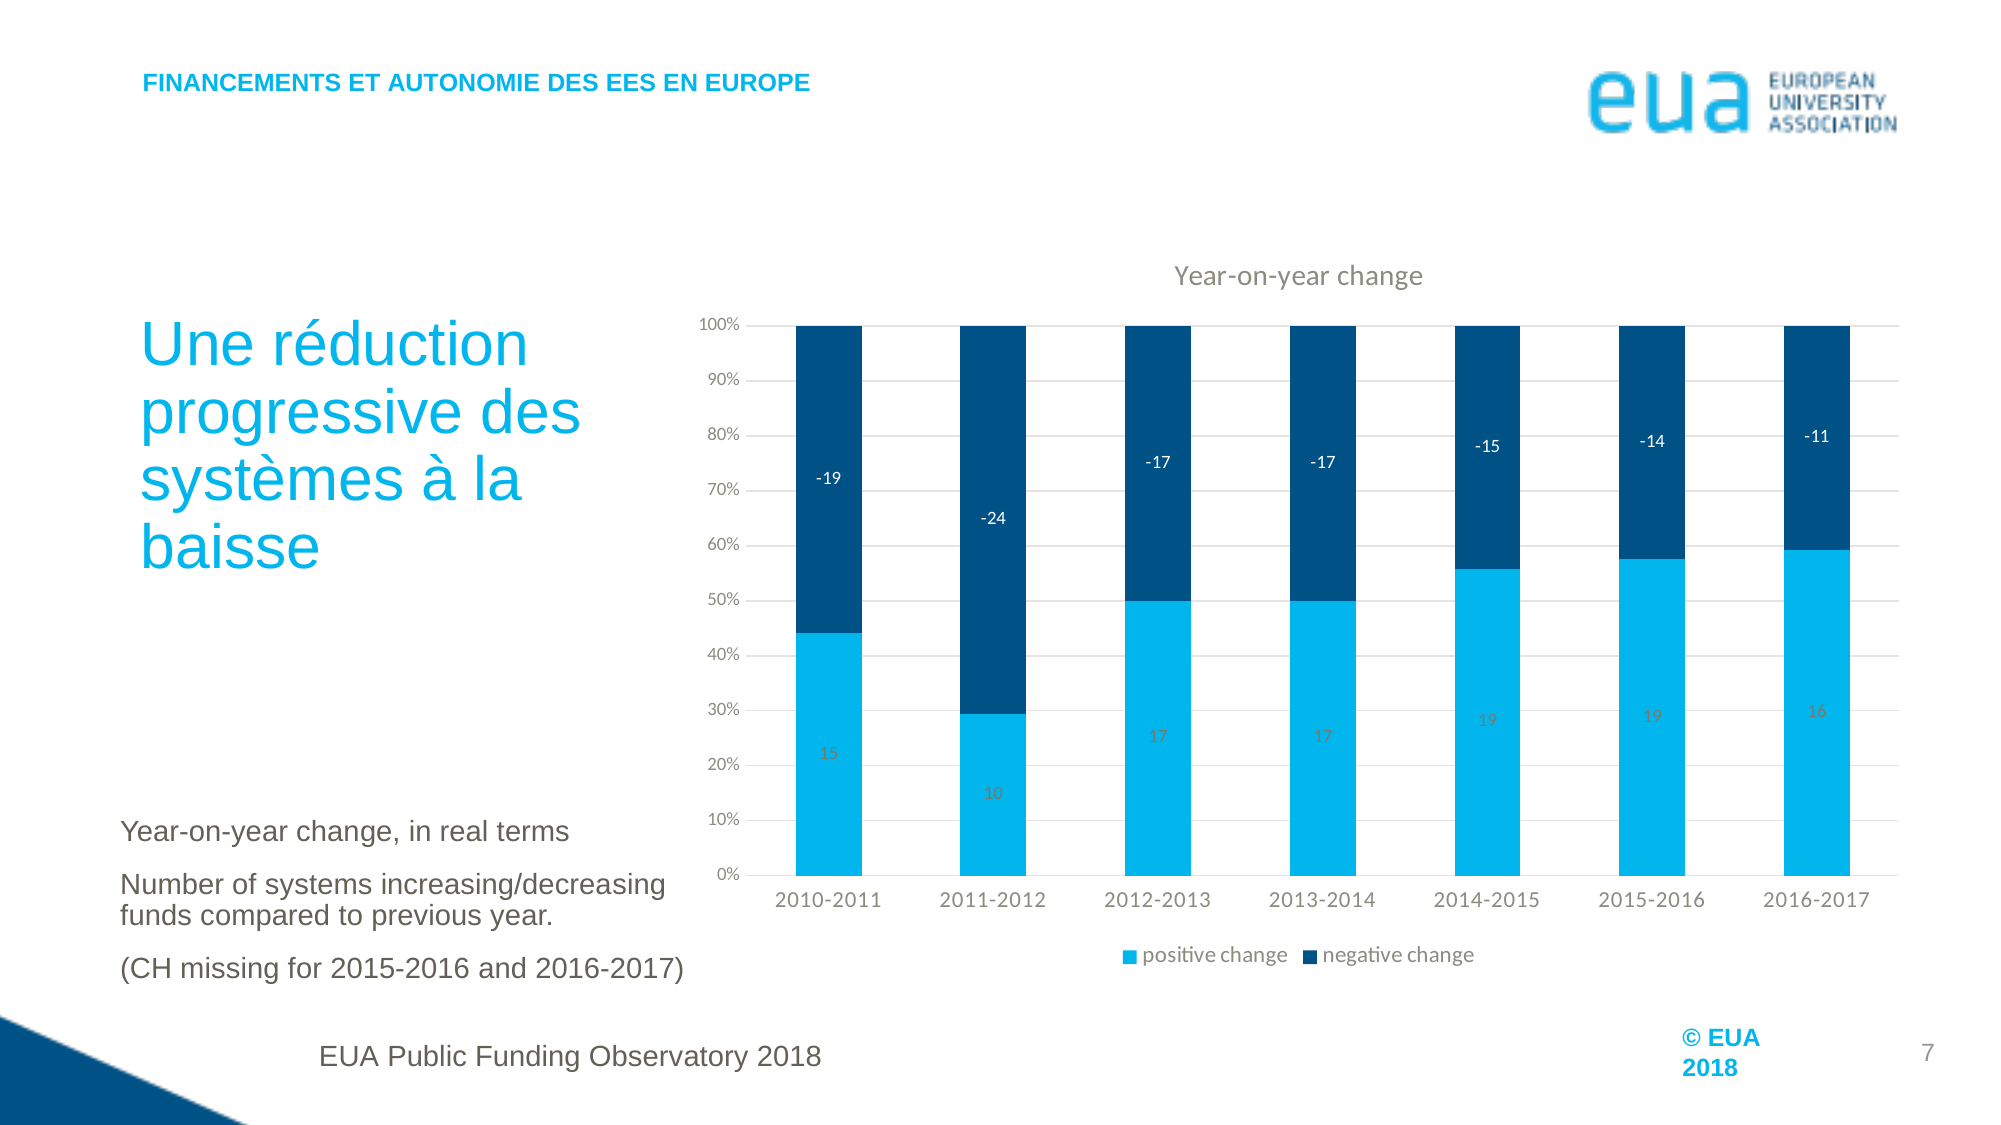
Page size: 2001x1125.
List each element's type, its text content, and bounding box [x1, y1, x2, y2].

text_box EUA Public Funding Observatory 2018 [304, 1033, 913, 1094]
list Year-on-year change, in real terms Number of systems increasing/decreasing funds compared to previous year. (CH missing for 2015-2016 and 2016-2017) [105, 809, 702, 1022]
list Une réduction progressive des systèmes à la baisse [125, 304, 615, 802]
chart [673, 231, 1925, 975]
slide_number 7 [1860, 1021, 1950, 1082]
list FINANCEMENTS ET AUTONOMIE DES EES EN EUROPE [127, 58, 974, 105]
